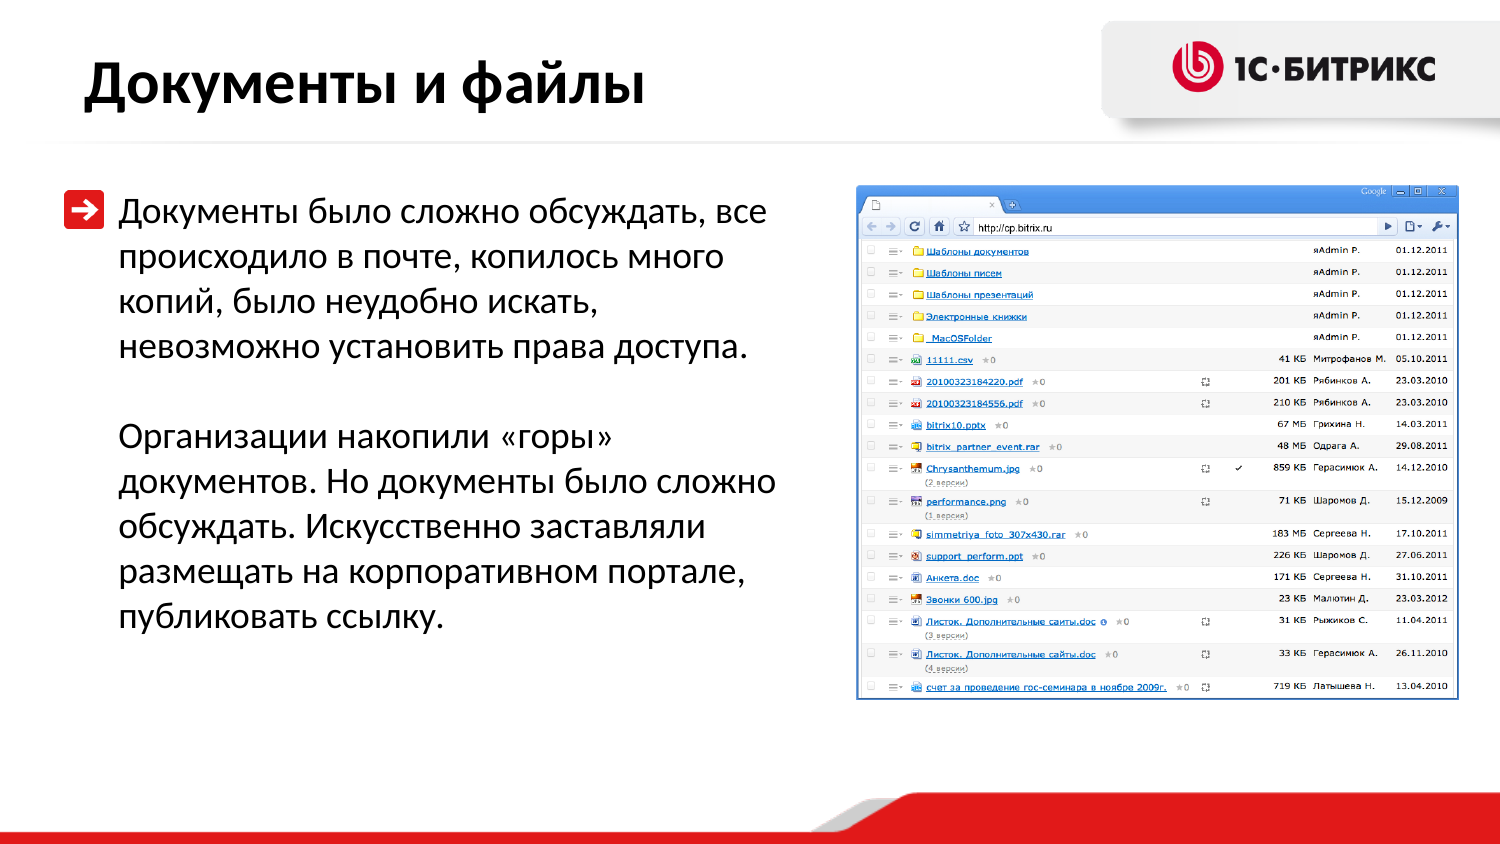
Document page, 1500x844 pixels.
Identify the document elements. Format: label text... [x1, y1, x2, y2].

picture [19, 2, 1500, 149]
picture [64, 190, 104, 230]
text_box Документы и файлы [69, 27, 1081, 131]
picture [856, 185, 1459, 700]
text_box Документы было сложно обсуждать, все происходило в почте, копилось много копий, было неудобно искать, невозможно установить права доступа. Организации накопили «горы» документов. Но документы было сложно обсуждать. Искусственно заставляли размещать на корпоративном портале, публиковать ссылку. [103, 178, 813, 644]
picture [0, 771, 1500, 844]
